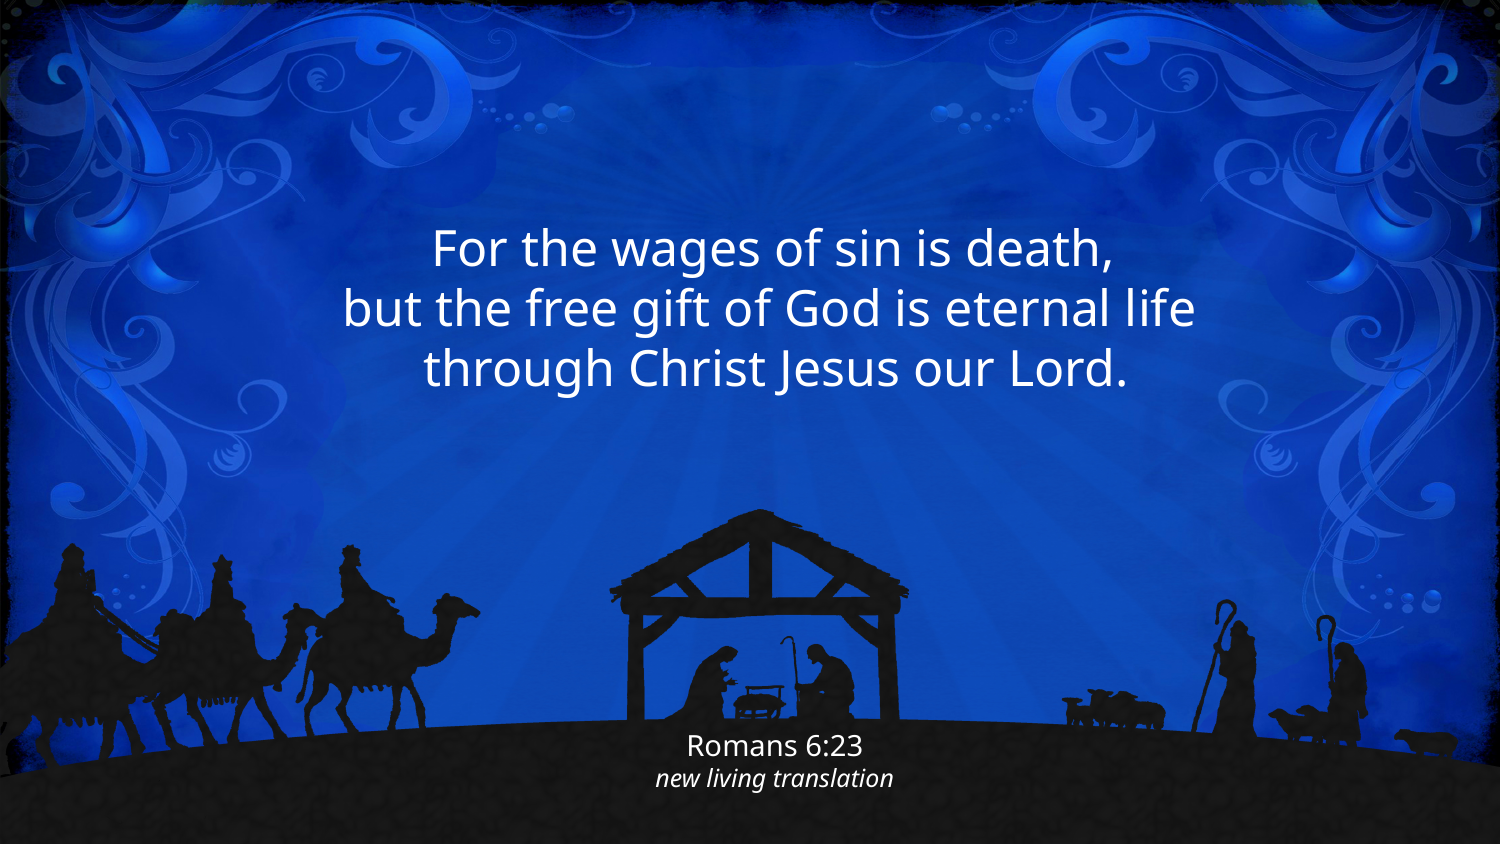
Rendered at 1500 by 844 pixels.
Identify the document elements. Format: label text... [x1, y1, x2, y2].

text_box For the wages of sin is death, but the free gift of God is eternal life through Christ Jesus our Lord. [113, 209, 1439, 404]
text_box Romans 6:23 new living translation [549, 720, 1000, 800]
picture [0, 0, 1500, 844]
